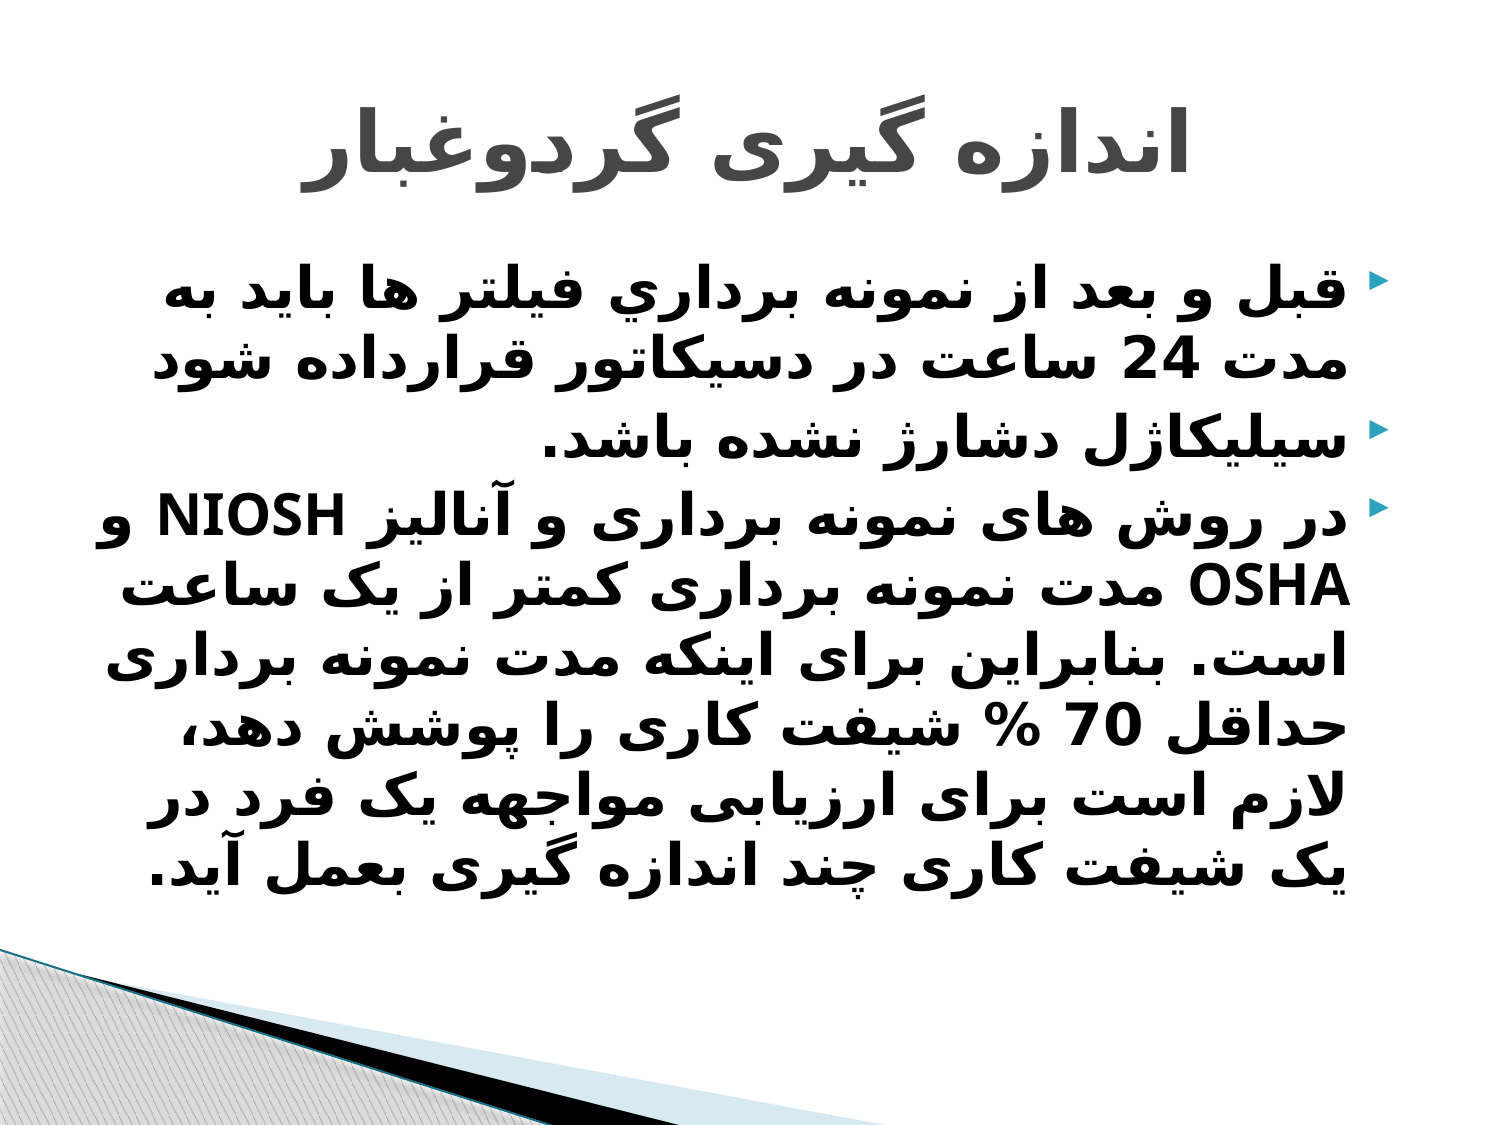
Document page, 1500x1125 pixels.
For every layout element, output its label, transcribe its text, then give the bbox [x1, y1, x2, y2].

title اندازه گیری گردوغبار [75, 45, 1425, 233]
list قبل و بعد از نمونه برداري فيلتر ها بايد به مدت 24 ساعت در دسيكاتور قرارداده شود سیلیکاژل دشارژ نشده باشد. در روش های نمونه برداری و آنالیز NIOSH و OSHA مدت نمونه برداری کمتر از یک ساعت است. بنابراین برای اینکه مدت نمونه برداری حداقل 70 % شیفت کاری را پوشش دهد، لازم است برای ارزیابی مواجهه یک فرد در یک شیفت کاری چند اندازه گیری بعمل آید. [75, 243, 1425, 986]
